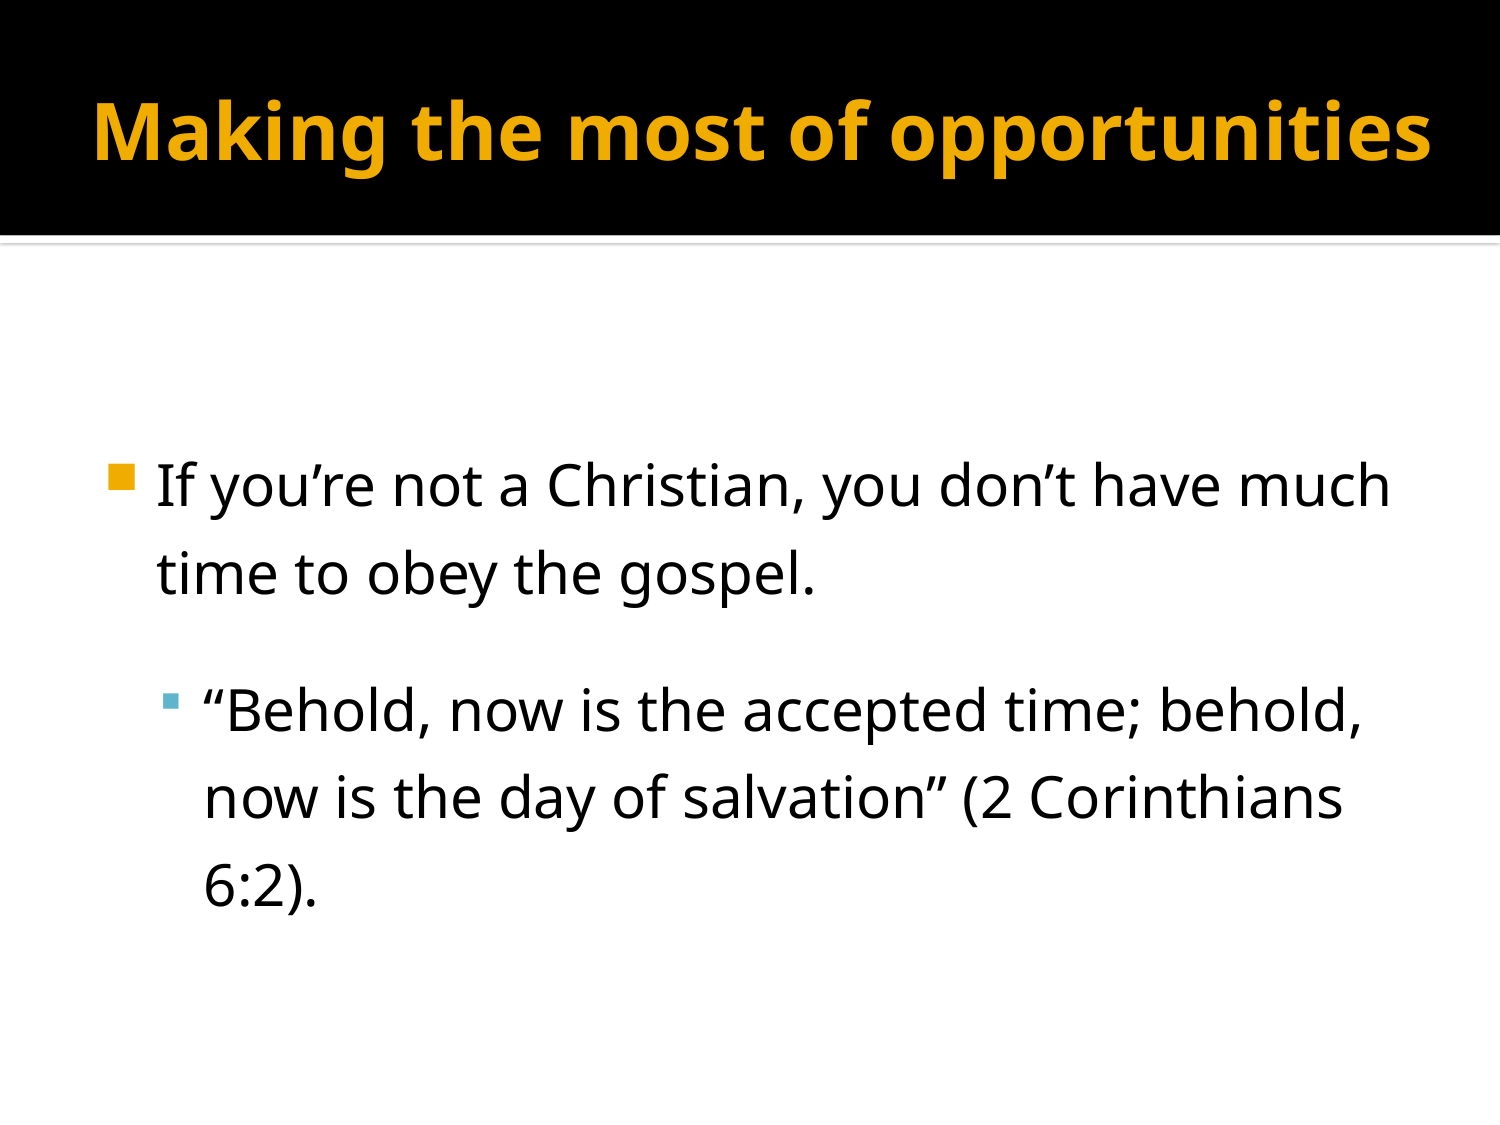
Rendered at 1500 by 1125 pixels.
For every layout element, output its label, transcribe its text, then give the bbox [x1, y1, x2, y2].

title Making the most of opportunities [75, 25, 1450, 231]
list If you’re not a Christian, you don’t have much time to obey the gospel. “Behold, now is the accepted time; behold, now is the day of salvation” (2 Corinthians 6:2). [75, 291, 1425, 1050]
